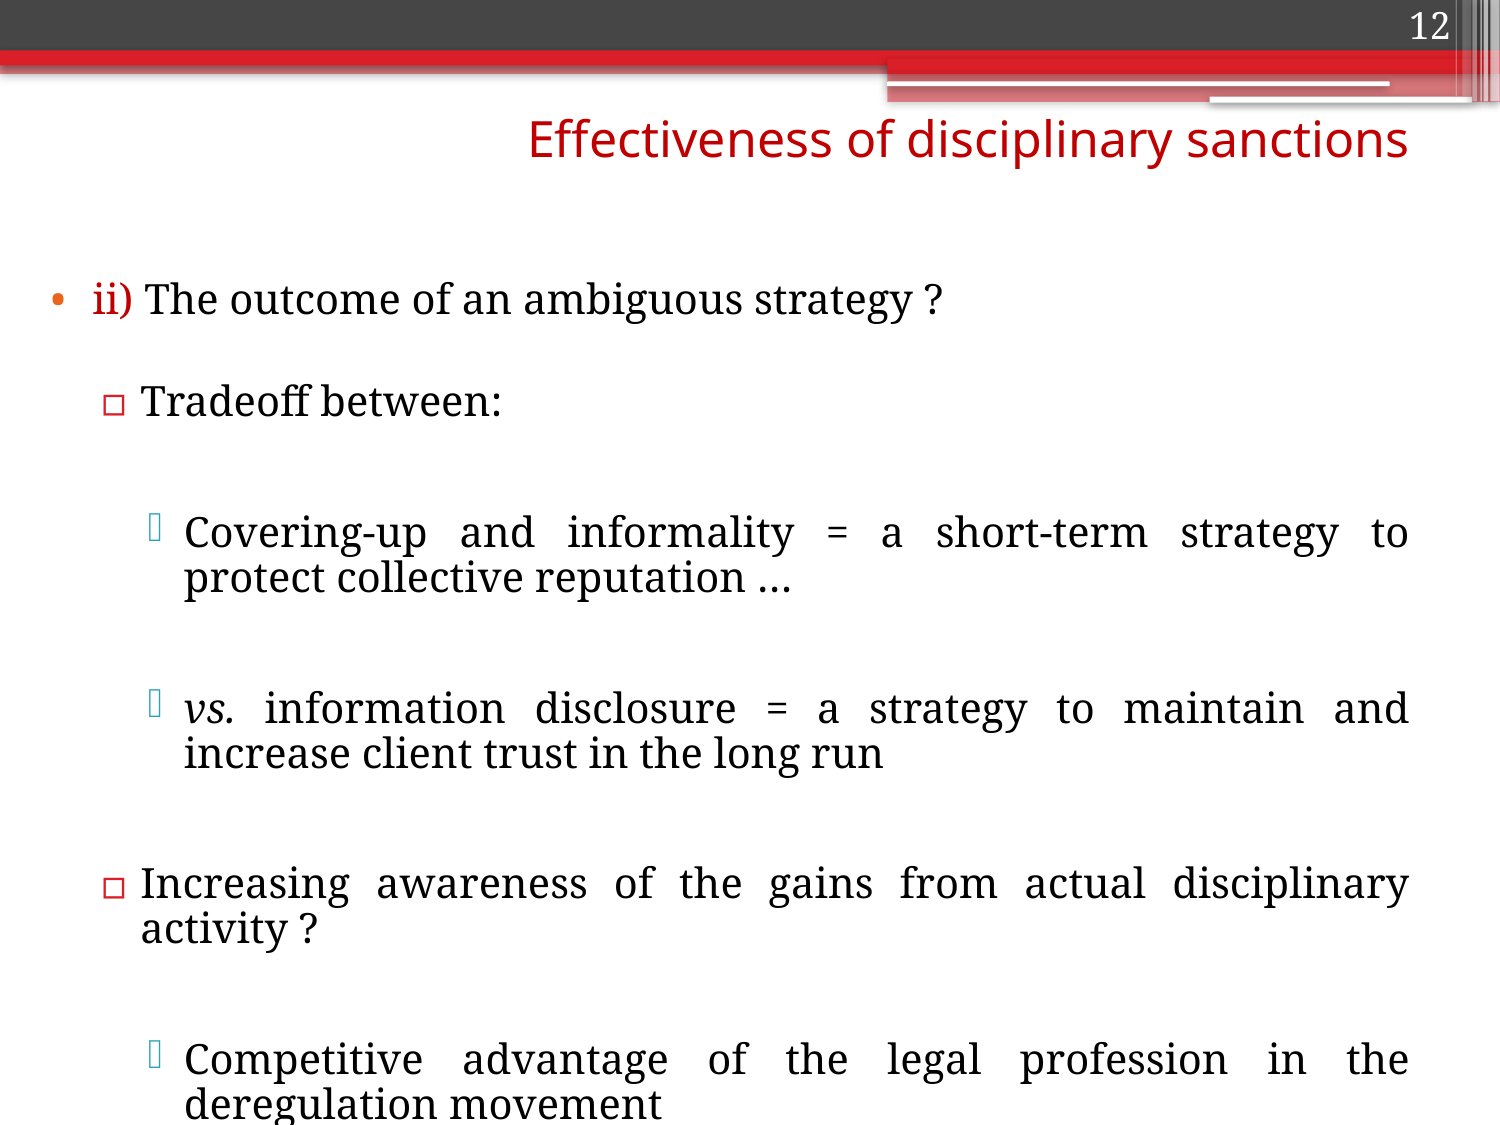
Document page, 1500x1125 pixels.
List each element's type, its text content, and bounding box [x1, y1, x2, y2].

title Effectiveness of disciplinary sanctions [74, 89, 1426, 172]
slide_number 12 [1340, 0, 1466, 61]
list ii) The outcome of an ambiguous strategy ? Tradeoff between: Covering-up and informality = a short-term strategy to protect collective reputation … vs. information disclosure = a strategy to maintain and increase client trust in the long run Increasing awareness of the gains from actual disciplinary activity ? Competitive advantage of the legal profession in the deregulation movement [17, 172, 1426, 1079]
